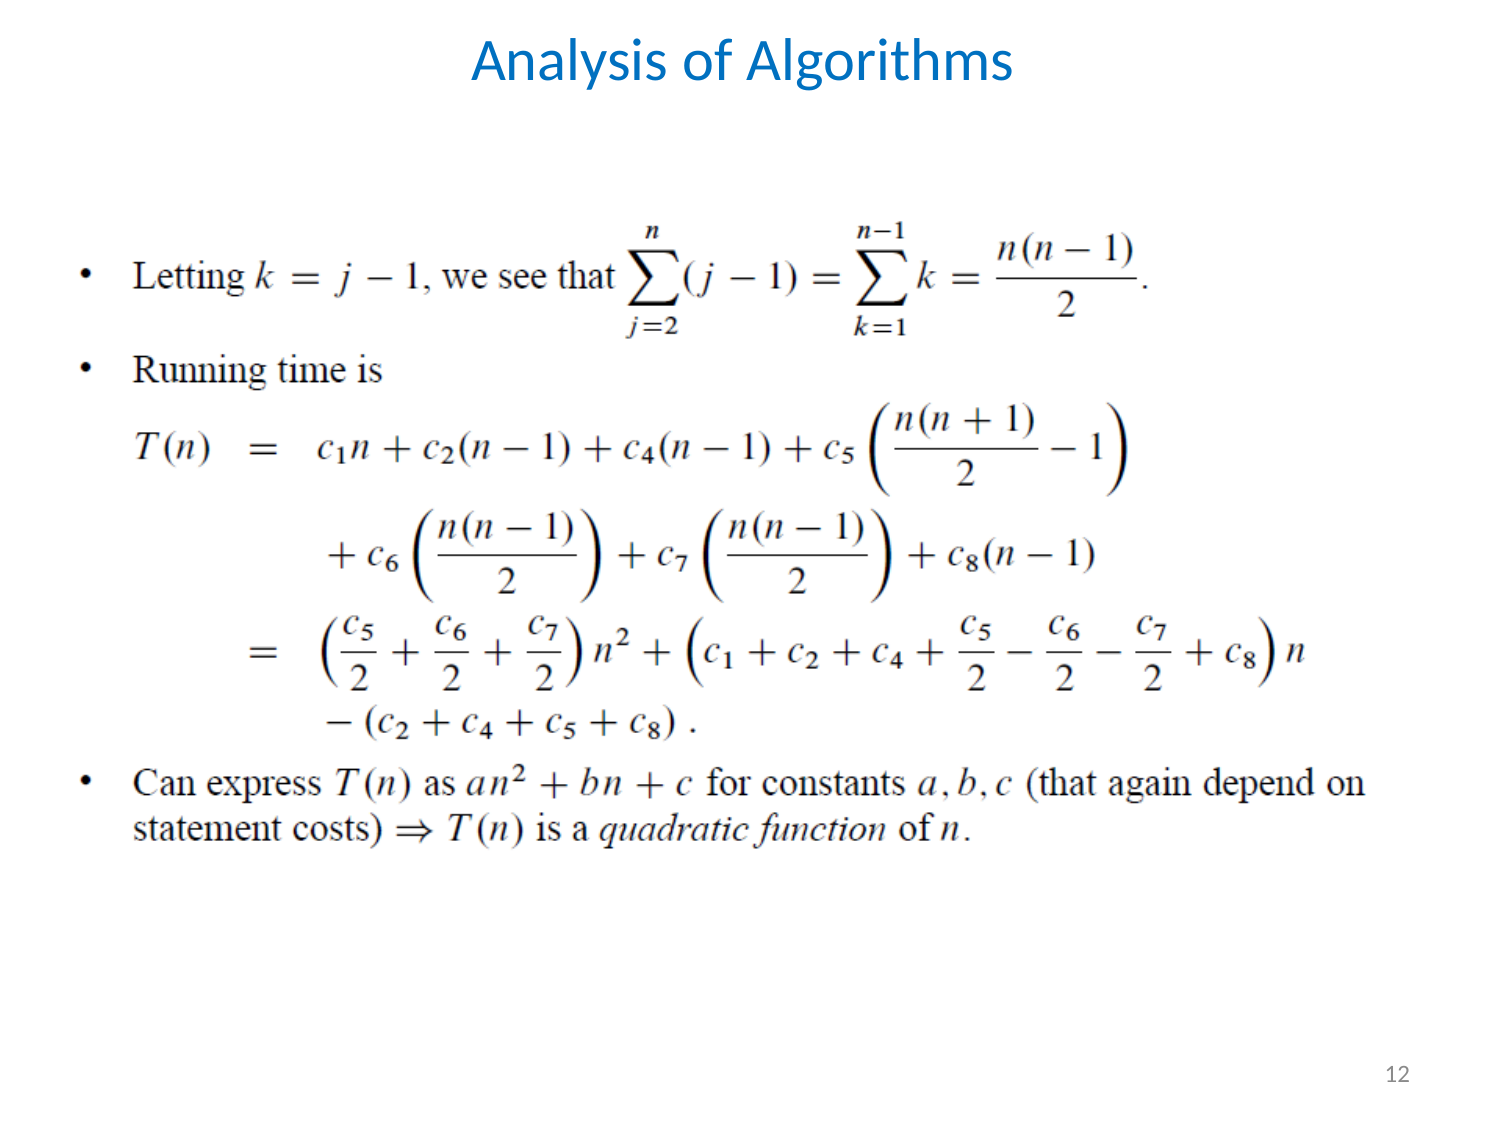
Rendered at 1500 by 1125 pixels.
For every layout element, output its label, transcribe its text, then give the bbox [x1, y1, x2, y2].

text_box Analysis of Algorithms [74, 12, 1425, 100]
picture [75, 209, 1425, 916]
slide_number 12 [1074, 1042, 1425, 1103]
